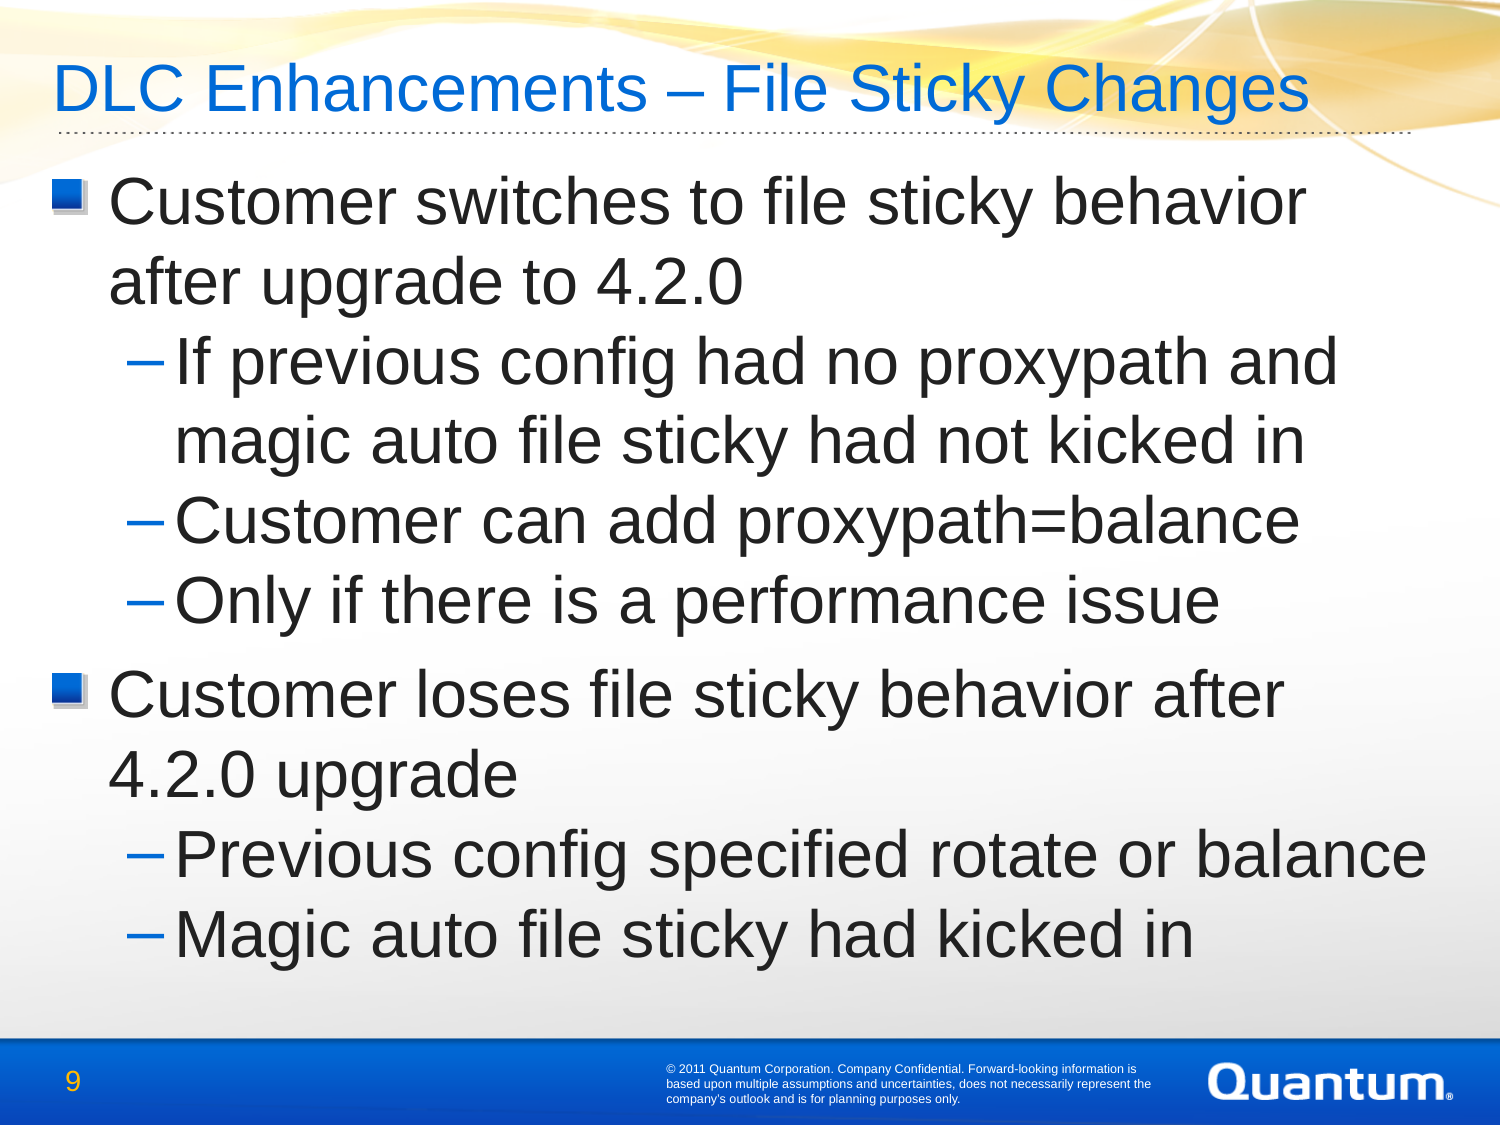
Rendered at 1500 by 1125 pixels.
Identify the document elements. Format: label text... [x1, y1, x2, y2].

slide_number 9 [49, 1054, 138, 1109]
list Customer switches to file sticky behavior after upgrade to 4.2.0 If previous config had no proxypath and magic auto file sticky had not kicked in Customer can add proxypath=balance Only if there is a performance issue Customer loses file sticky behavior after 4.2.0 upgrade Previous config specified rotate or balance Magic auto file sticky had kicked in [37, 149, 1463, 1013]
picture [52, 673, 88, 709]
title DLC Enhancements – File Sticky Changes [37, 32, 1463, 138]
picture [7, 125, 1488, 142]
footer © 2011 Quantum Corporation. Company Confidential. Forward-looking information is based upon multiple assumptions and uncertainties, does not necessarily represent the company’s outlook and is for planning purposes only. [651, 1053, 1190, 1120]
picture [52, 179, 88, 215]
